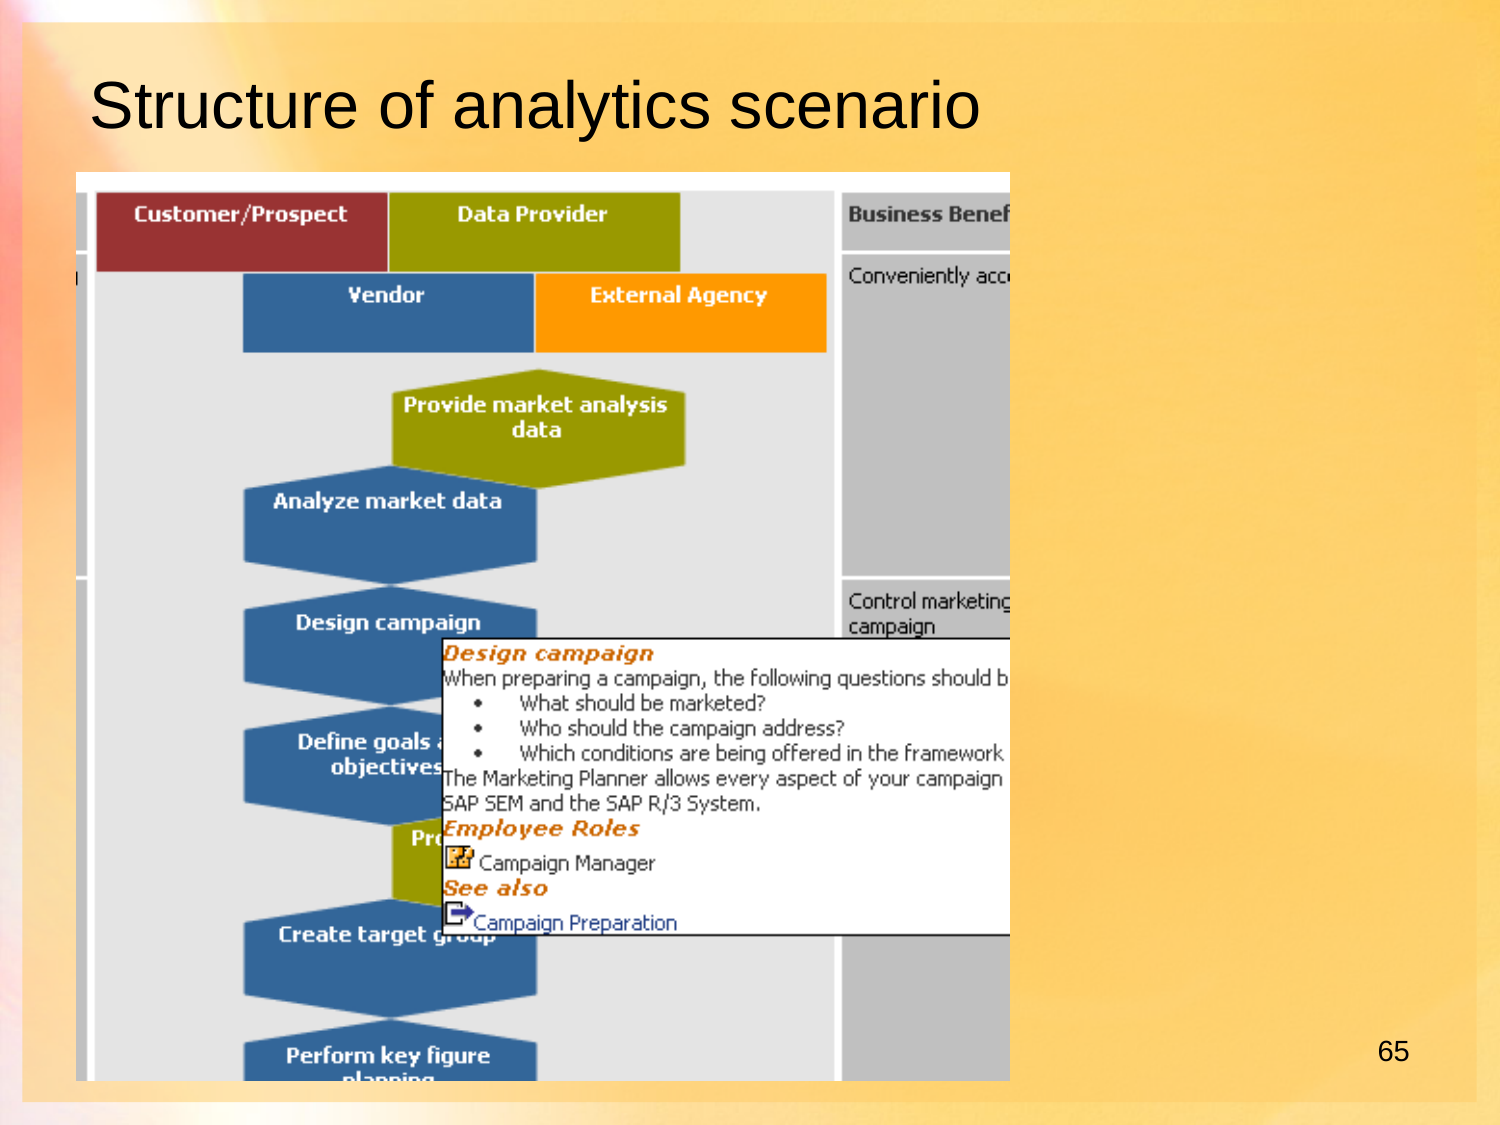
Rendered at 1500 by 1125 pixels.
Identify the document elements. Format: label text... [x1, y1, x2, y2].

slide_number 65 [1074, 1024, 1425, 1103]
title Structure of analytics scenario [74, 45, 1425, 149]
picture [0, 0, 1500, 1125]
